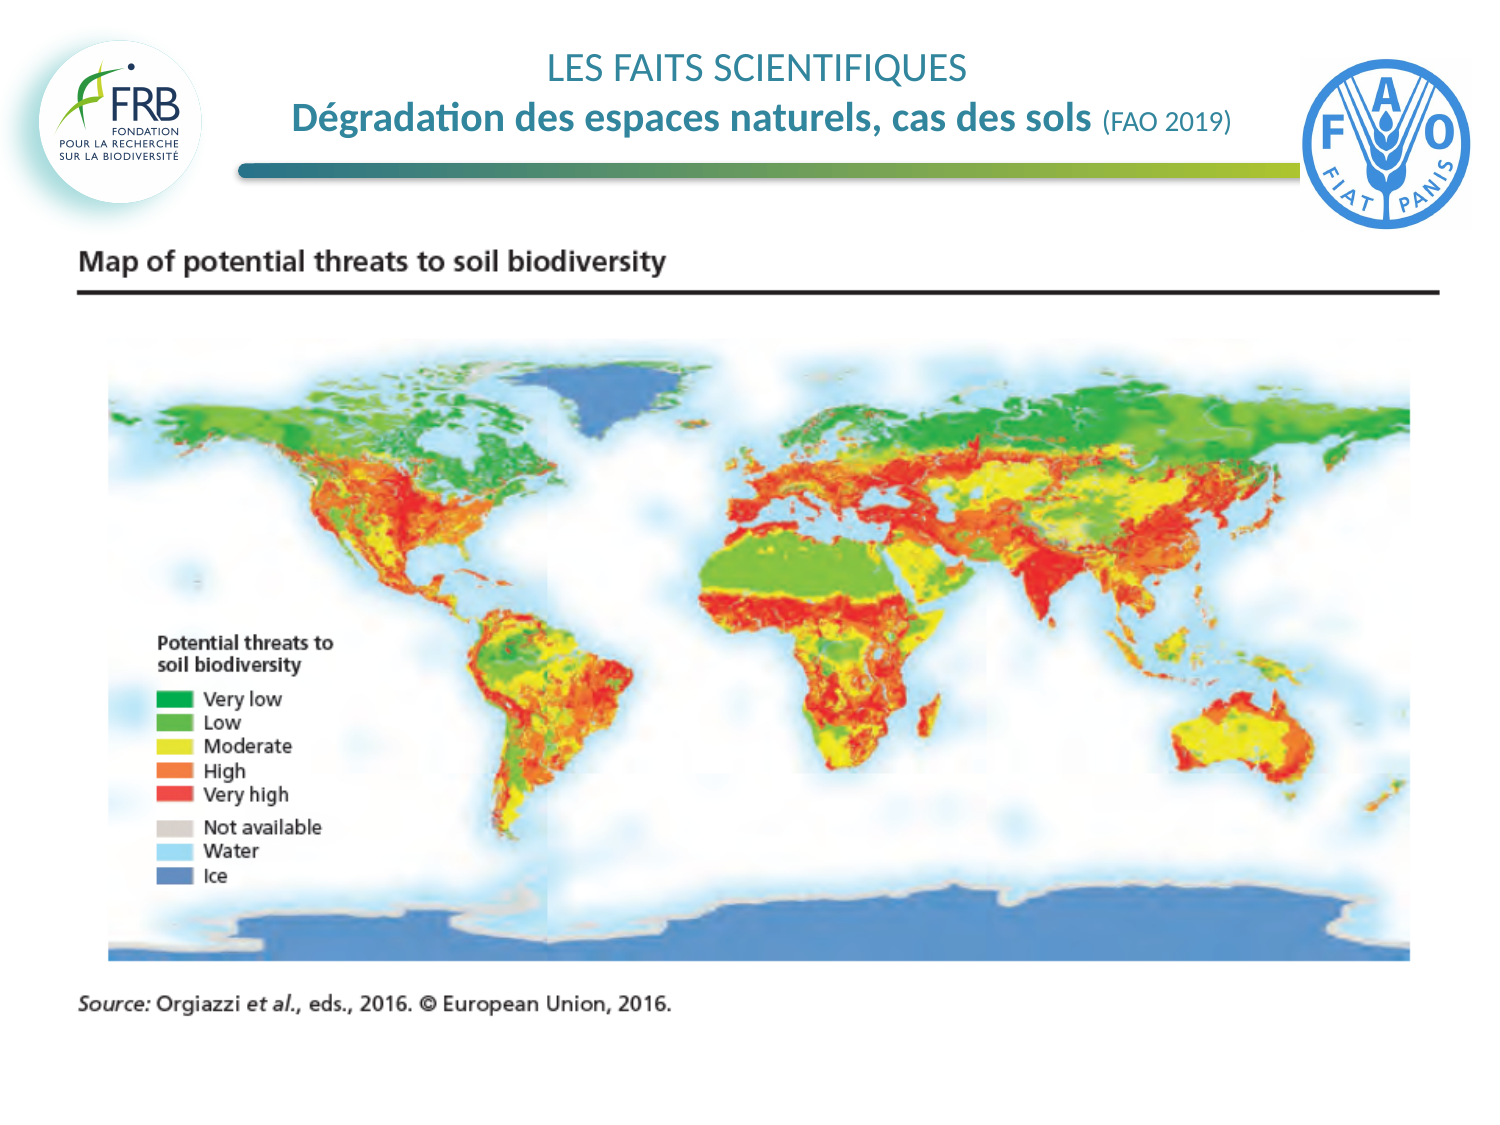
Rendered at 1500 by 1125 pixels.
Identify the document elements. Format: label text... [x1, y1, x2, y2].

picture [0, 24, 208, 237]
picture [1300, 57, 1472, 231]
picture [45, 242, 1455, 1039]
title LES FAITS SCIENTIFIQUES Dégradation des espaces naturels, cas des sols (FAO 2019) [223, 36, 1301, 144]
